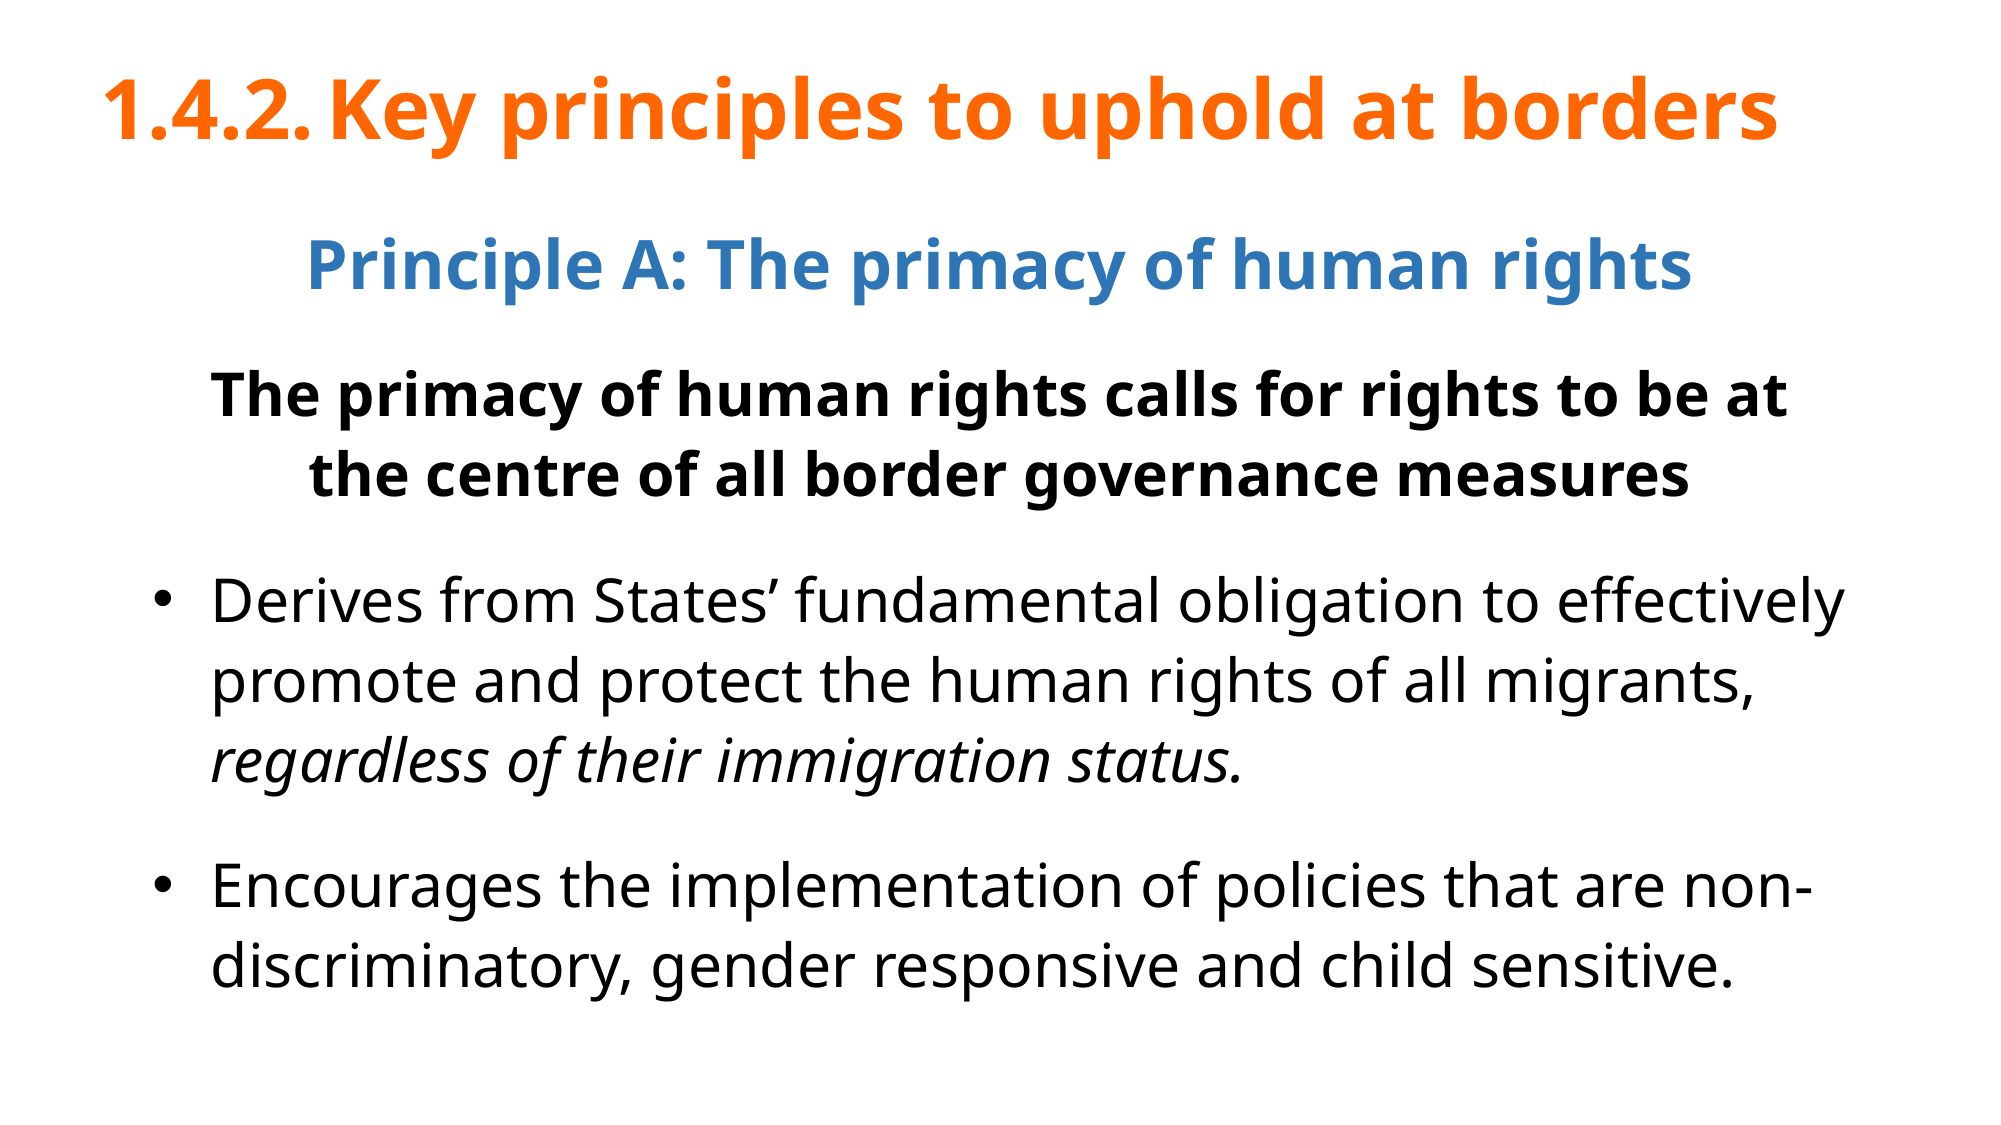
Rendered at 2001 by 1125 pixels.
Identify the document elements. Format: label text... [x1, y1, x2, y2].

title 1.4.2. Key principles to uphold at borders [85, 59, 1878, 186]
list Principle A: The primacy of human rights The primacy of human rights calls for rights to be at the centre of all border governance measures Derives from States’ fundamental obligation to effectively promote and protect the human rights of all migrants, regardless of their immigration status. Encourages the implementation of policies that are non-discriminatory, gender responsive and child sensitive. [137, 205, 1863, 1066]
